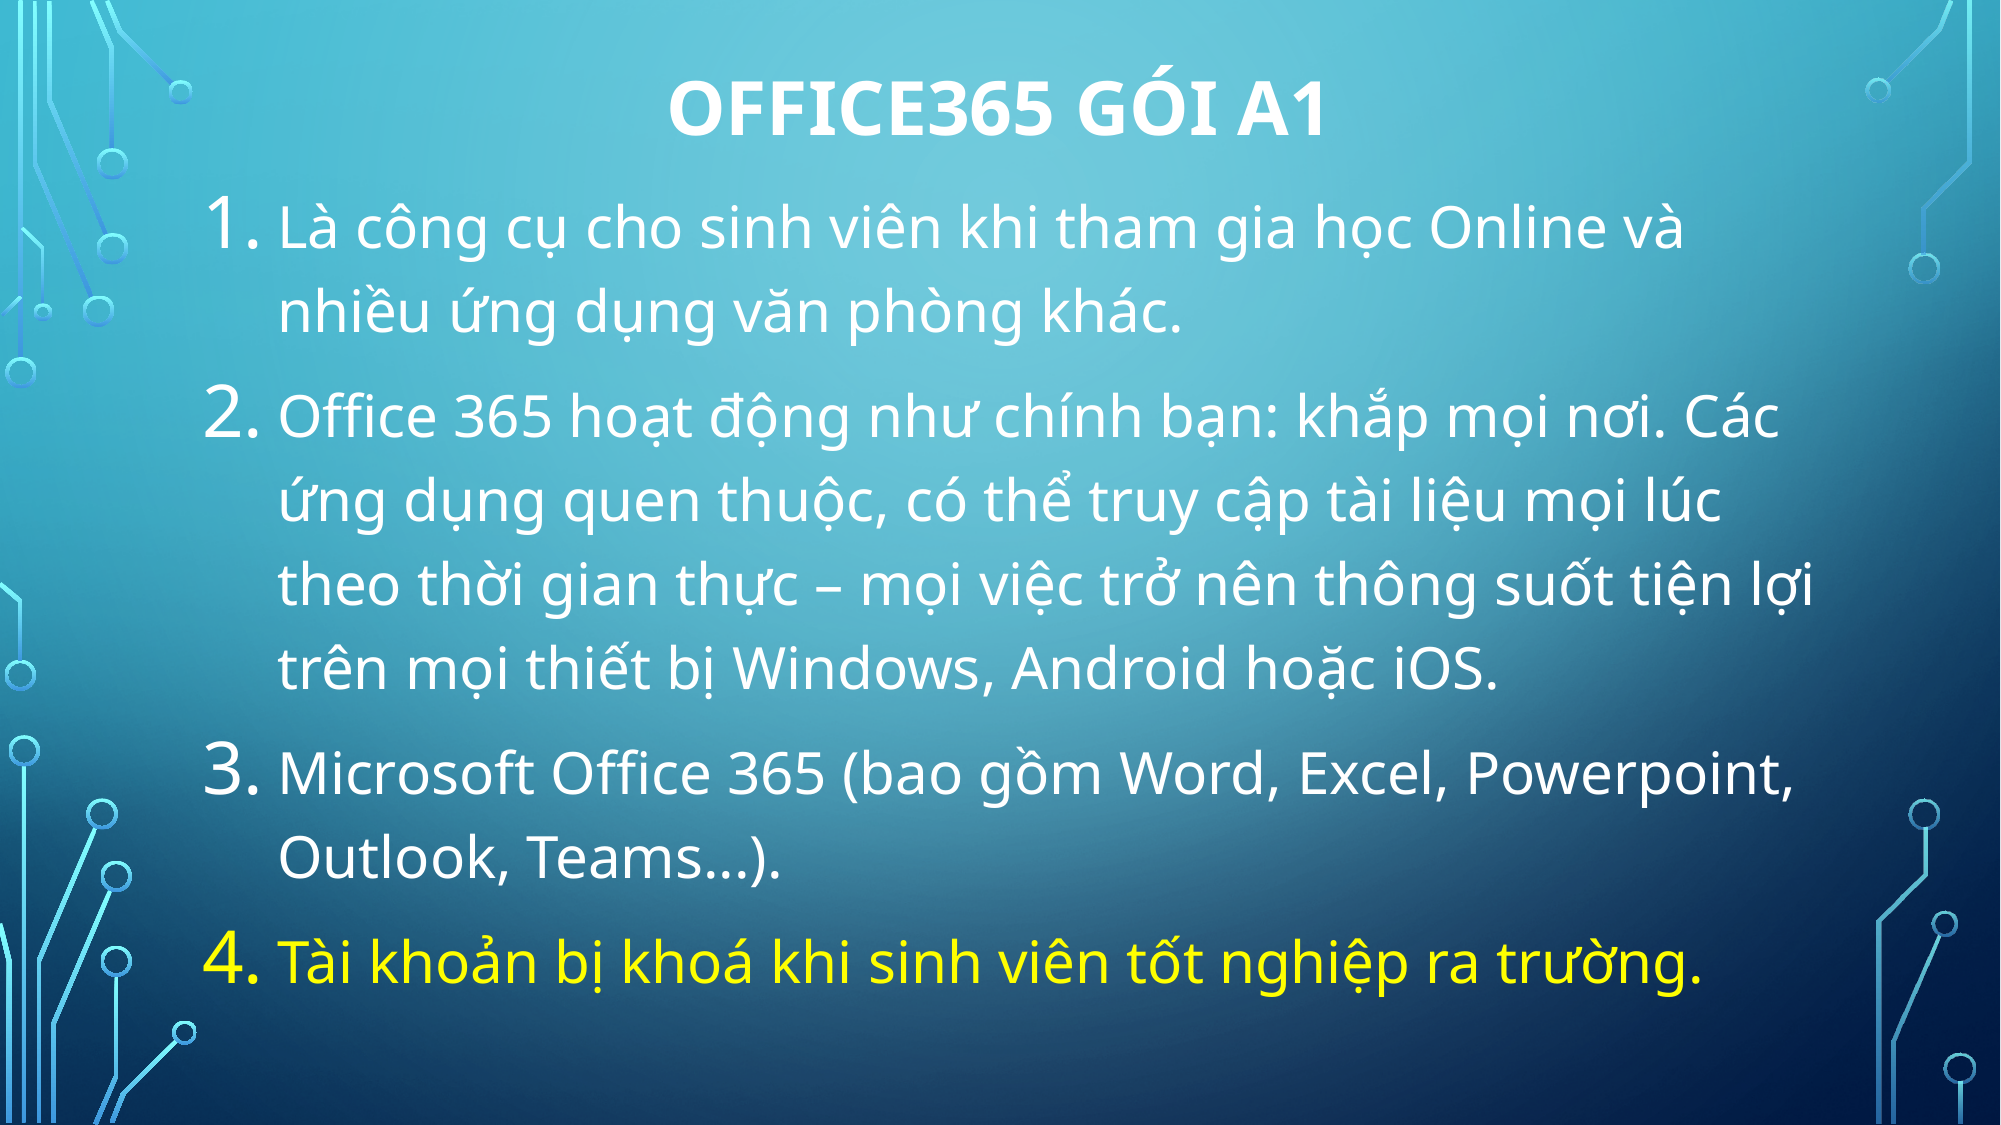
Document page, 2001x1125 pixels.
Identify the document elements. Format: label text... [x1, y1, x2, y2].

title Office365 gói a1 [187, 29, 1813, 169]
list Là công cụ cho sinh viên khi tham gia học Online và nhiều ứng dụng văn phòng khác. Office 365 hoạt động như chính bạn: khắp mọi nơi. Các ứng dụng quen thuộc, có thể truy cập tài liệu mọi lúc theo thời gian thực – mọi việc trở nên thông suốt tiện lợi trên mọi thiết bị Windows, Android hoặc iOS. Microsoft Office 365 (bao gồm Word, Excel, Powerpoint, Outlook, Teams...). Tài khoản bị khoá khi sinh viên tốt nghiệp ra trường. [187, 169, 1851, 1097]
